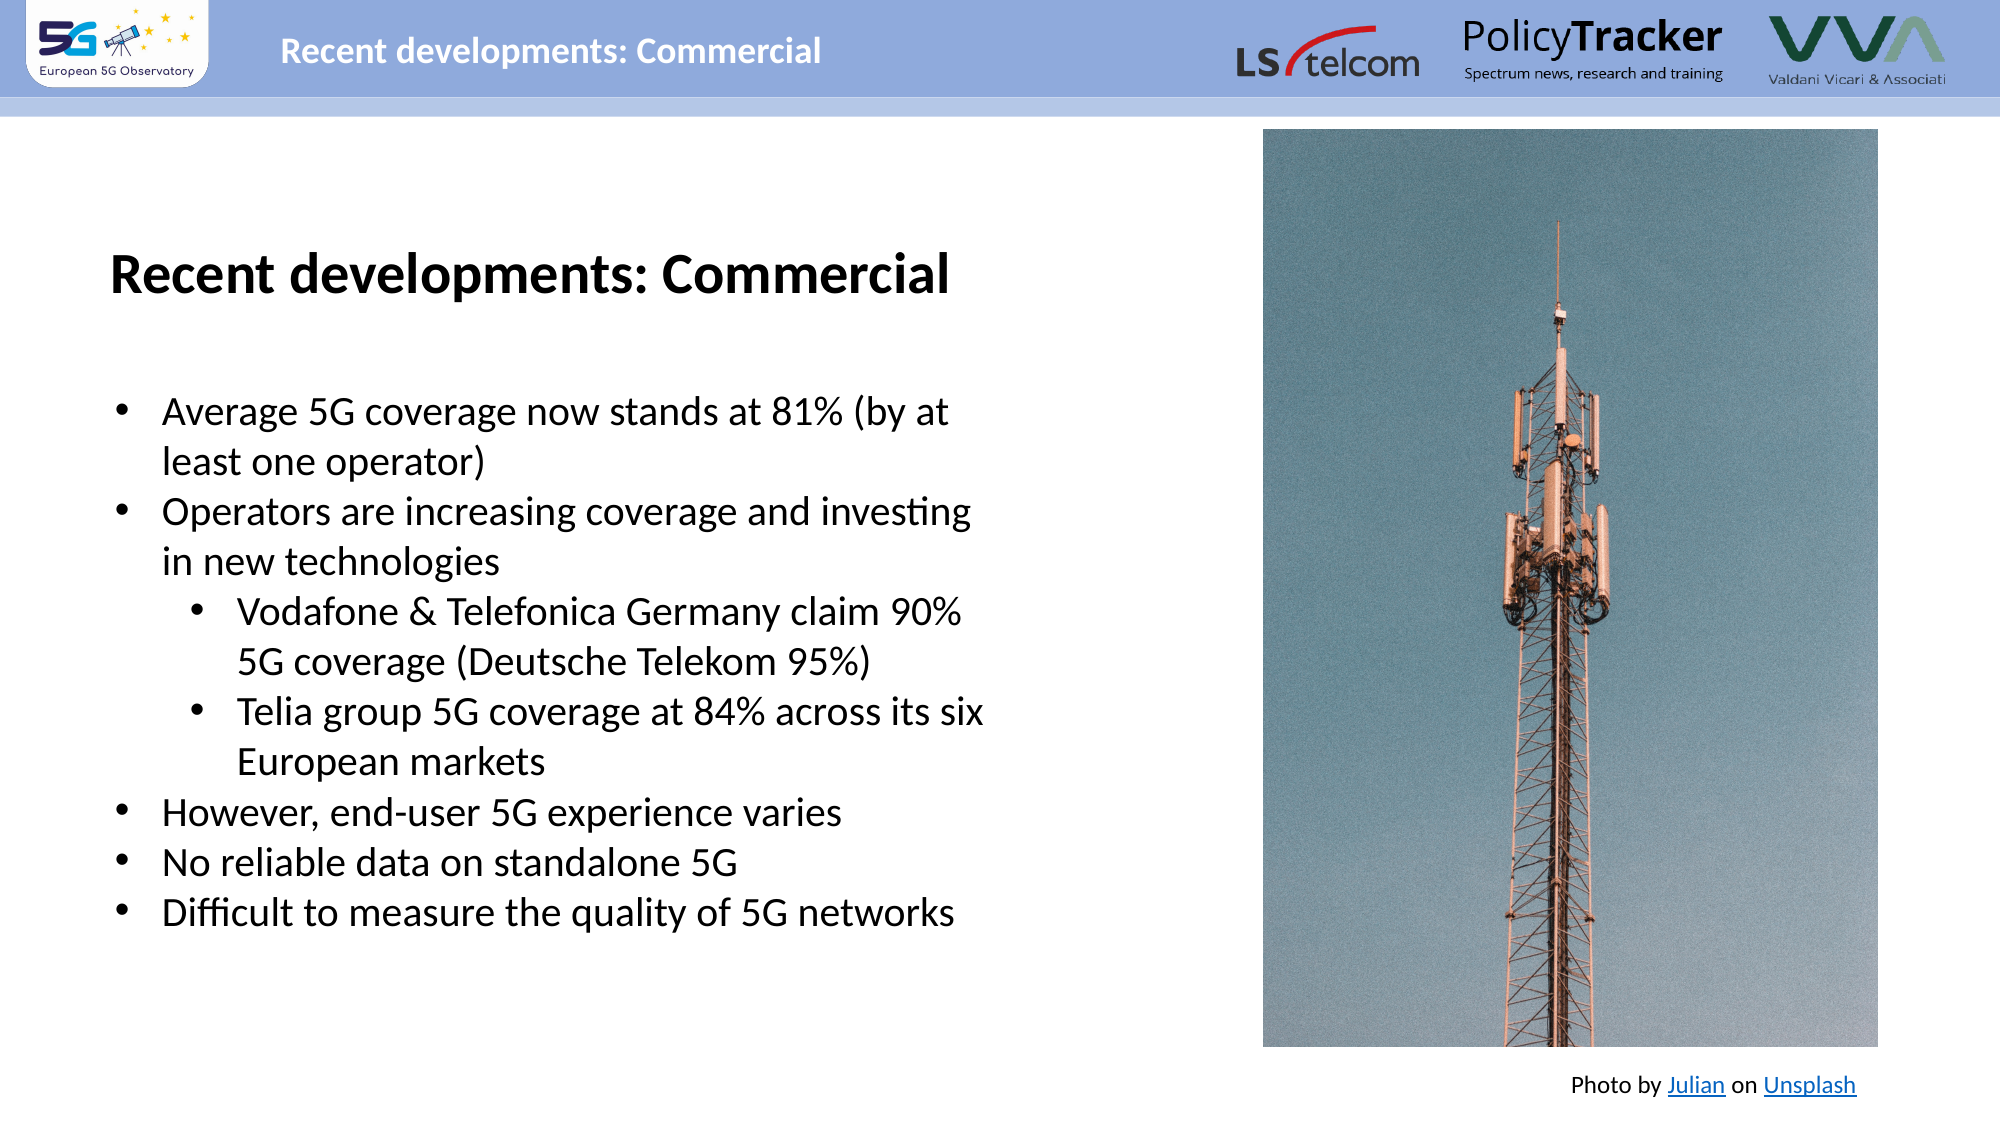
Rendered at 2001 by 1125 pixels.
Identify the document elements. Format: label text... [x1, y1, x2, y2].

picture [20, 0, 218, 91]
text_box Average 5G coverage now stands at 81% (by at least one operator) Operators are increasing coverage and investing in new technologies Vodafone & Telefonica Germany claim 90% 5G coverage (Deutsche Telekom 95%) Telia group 5G coverage at 84% across its six European markets However, end-user 5G experience varies No reliable data on standalone 5G Difficult to measure the quality of 5G networks [100, 376, 1000, 942]
picture [1448, 11, 1736, 92]
text_box Recent developments: Commercial [265, 19, 981, 79]
picture [1767, 15, 1945, 84]
text_box Recent developments: Commercial [95, 228, 981, 313]
picture [1263, 129, 1878, 1047]
picture [1227, 22, 1433, 82]
text_box Photo by Julian on Unsplash [1263, 1061, 1878, 1106]
